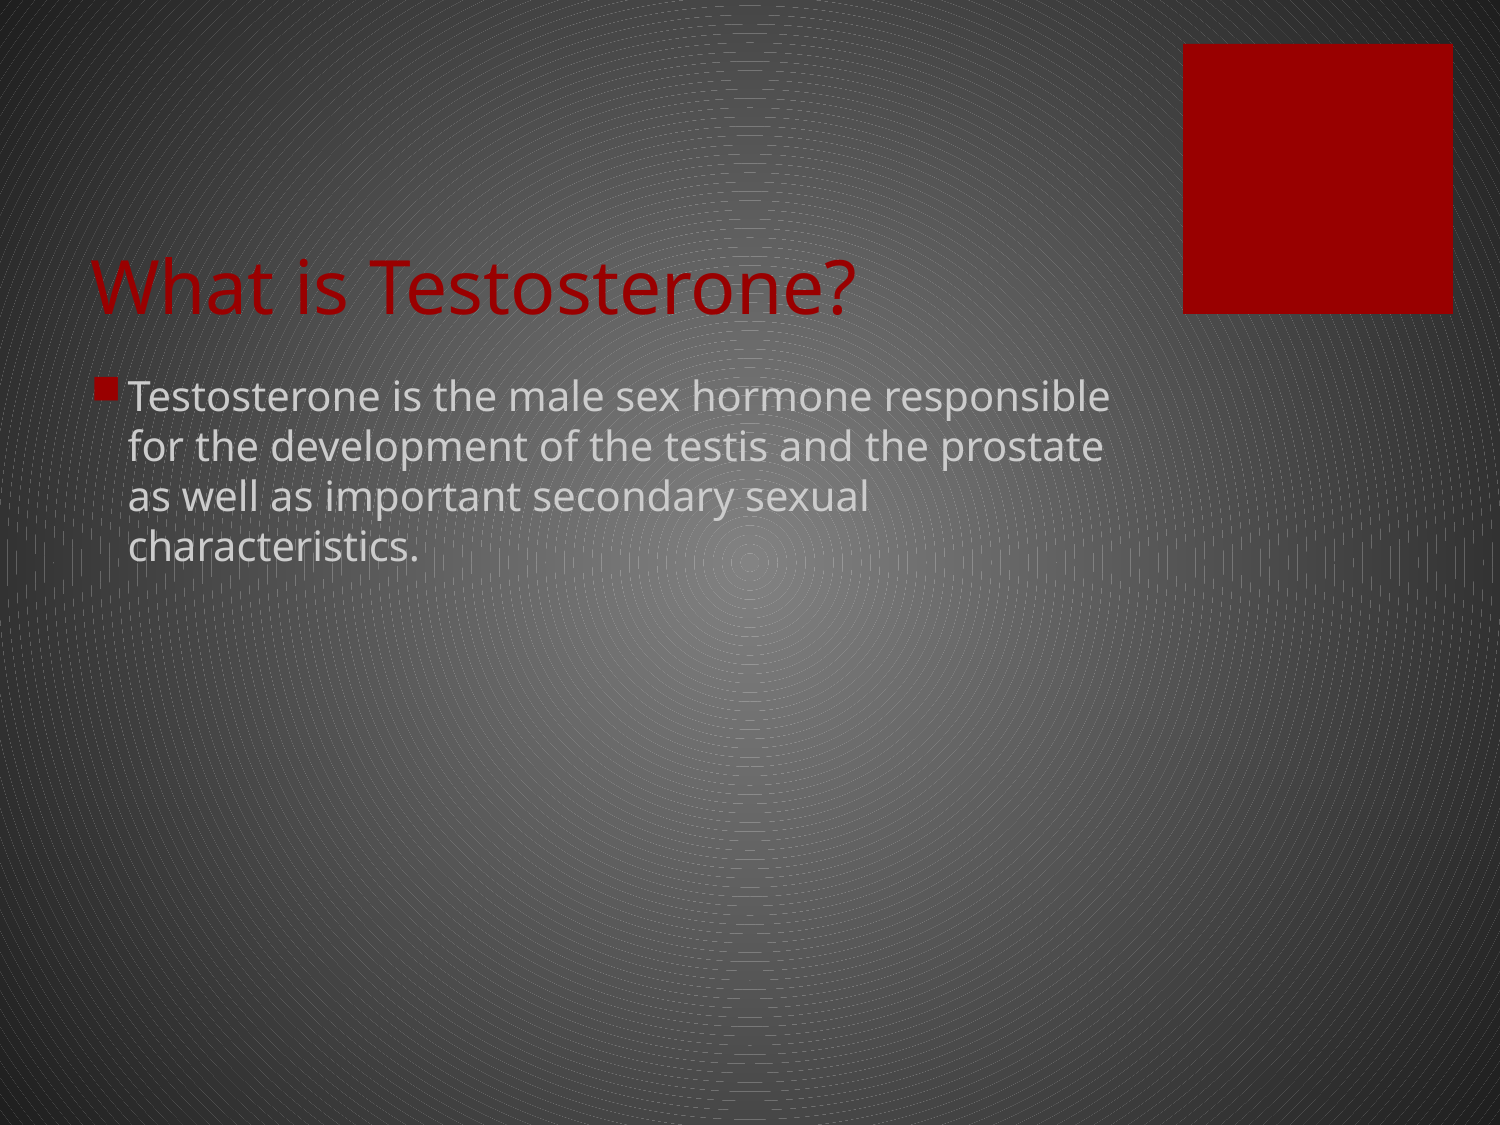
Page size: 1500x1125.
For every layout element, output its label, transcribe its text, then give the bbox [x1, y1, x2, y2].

title What is Testosterone? [75, 149, 1143, 338]
list Testosterone is the male sex hormone responsible for the development of the testis and the prostate as well as important secondary sexual characteristics. [75, 362, 1143, 1005]
